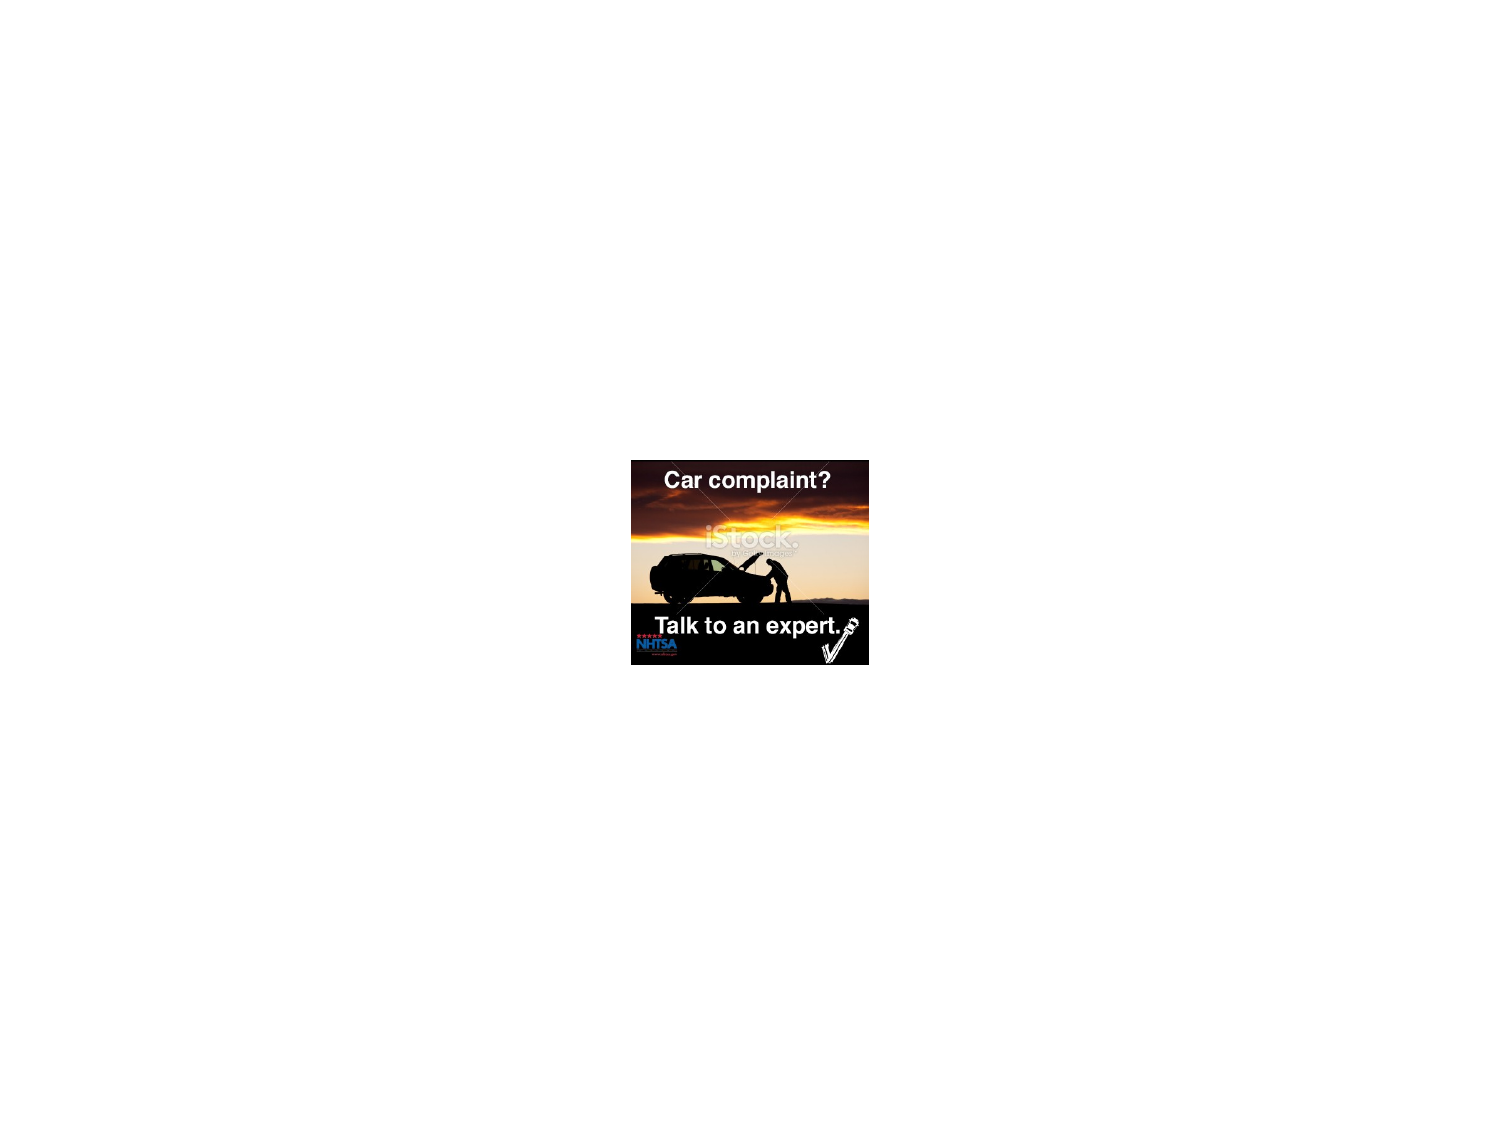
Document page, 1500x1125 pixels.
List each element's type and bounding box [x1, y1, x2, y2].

picture [631, 460, 869, 665]
